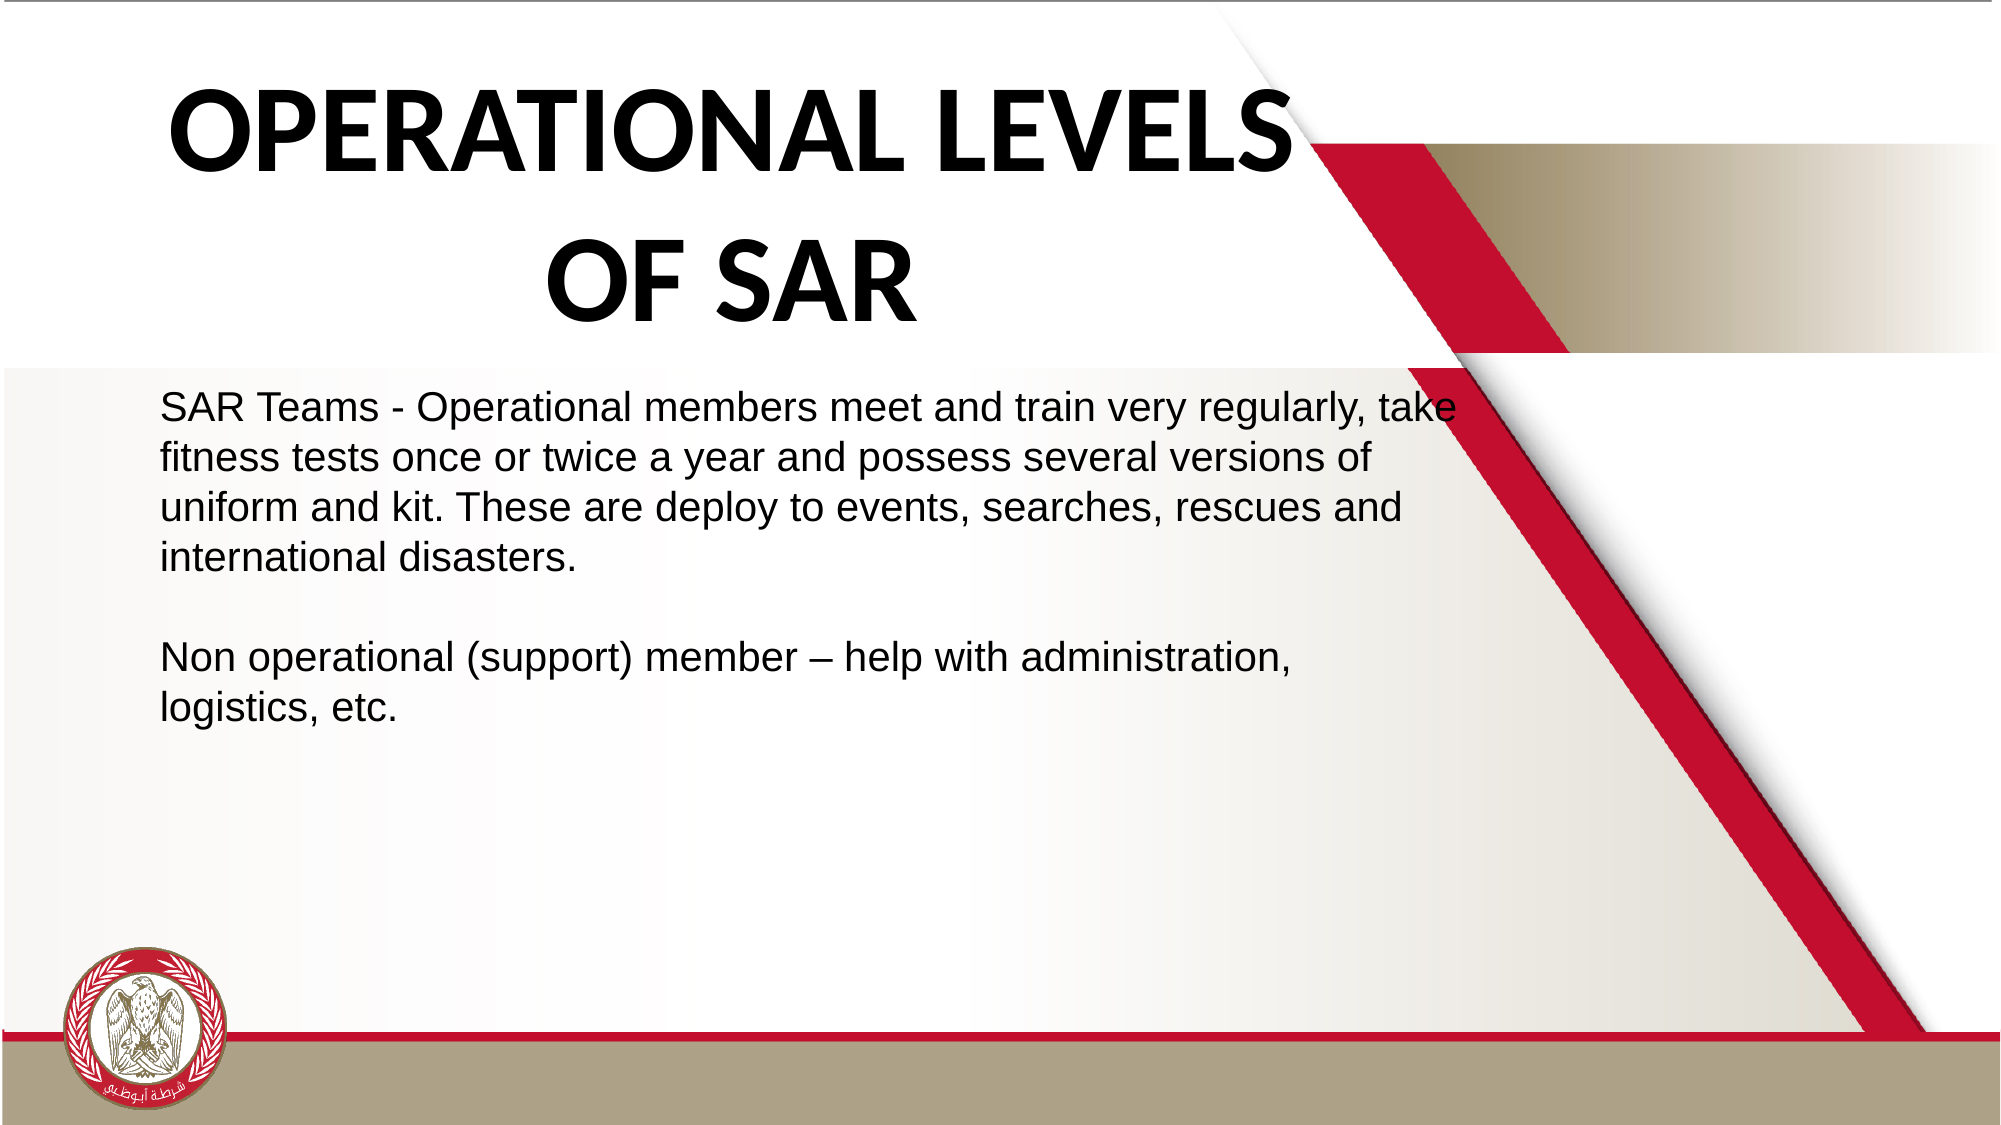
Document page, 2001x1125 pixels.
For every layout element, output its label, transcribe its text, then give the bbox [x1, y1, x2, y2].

picture [2, 0, 2001, 1125]
text_box Operational Levels of SAR [147, 39, 1316, 355]
text_box SAR Teams - Operational members meet and train very regularly, take fitness tests once or twice a year and possess several versions of uniform and kit. These are deploy to events, searches, rescues and international disasters. Non operational (support) member – help with administration, logistics, etc. [144, 372, 1475, 738]
